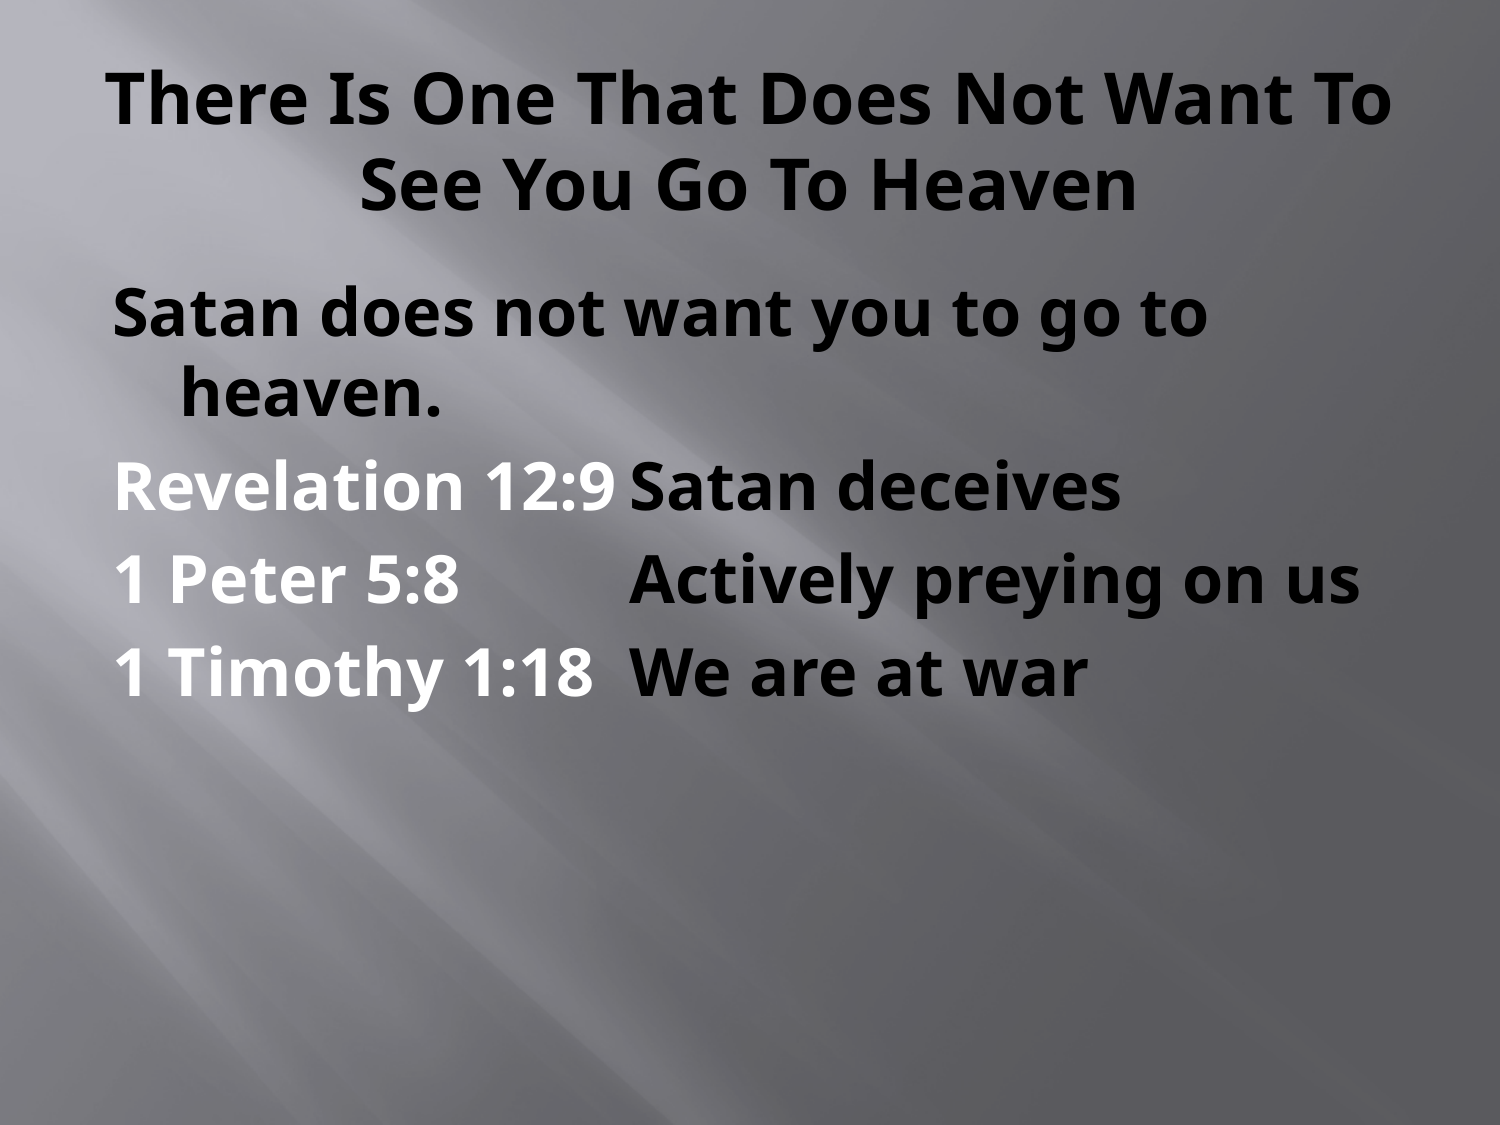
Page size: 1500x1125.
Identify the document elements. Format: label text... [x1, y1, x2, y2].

title There Is One That Does Not Want To See You Go To Heaven [75, 45, 1425, 233]
list Satan does not want you to go to heaven. Revelation 12:9 Satan deceives 1 Peter 5:8 Actively preying on us 1 Timothy 1:18 We are at war [75, 262, 1425, 1035]
